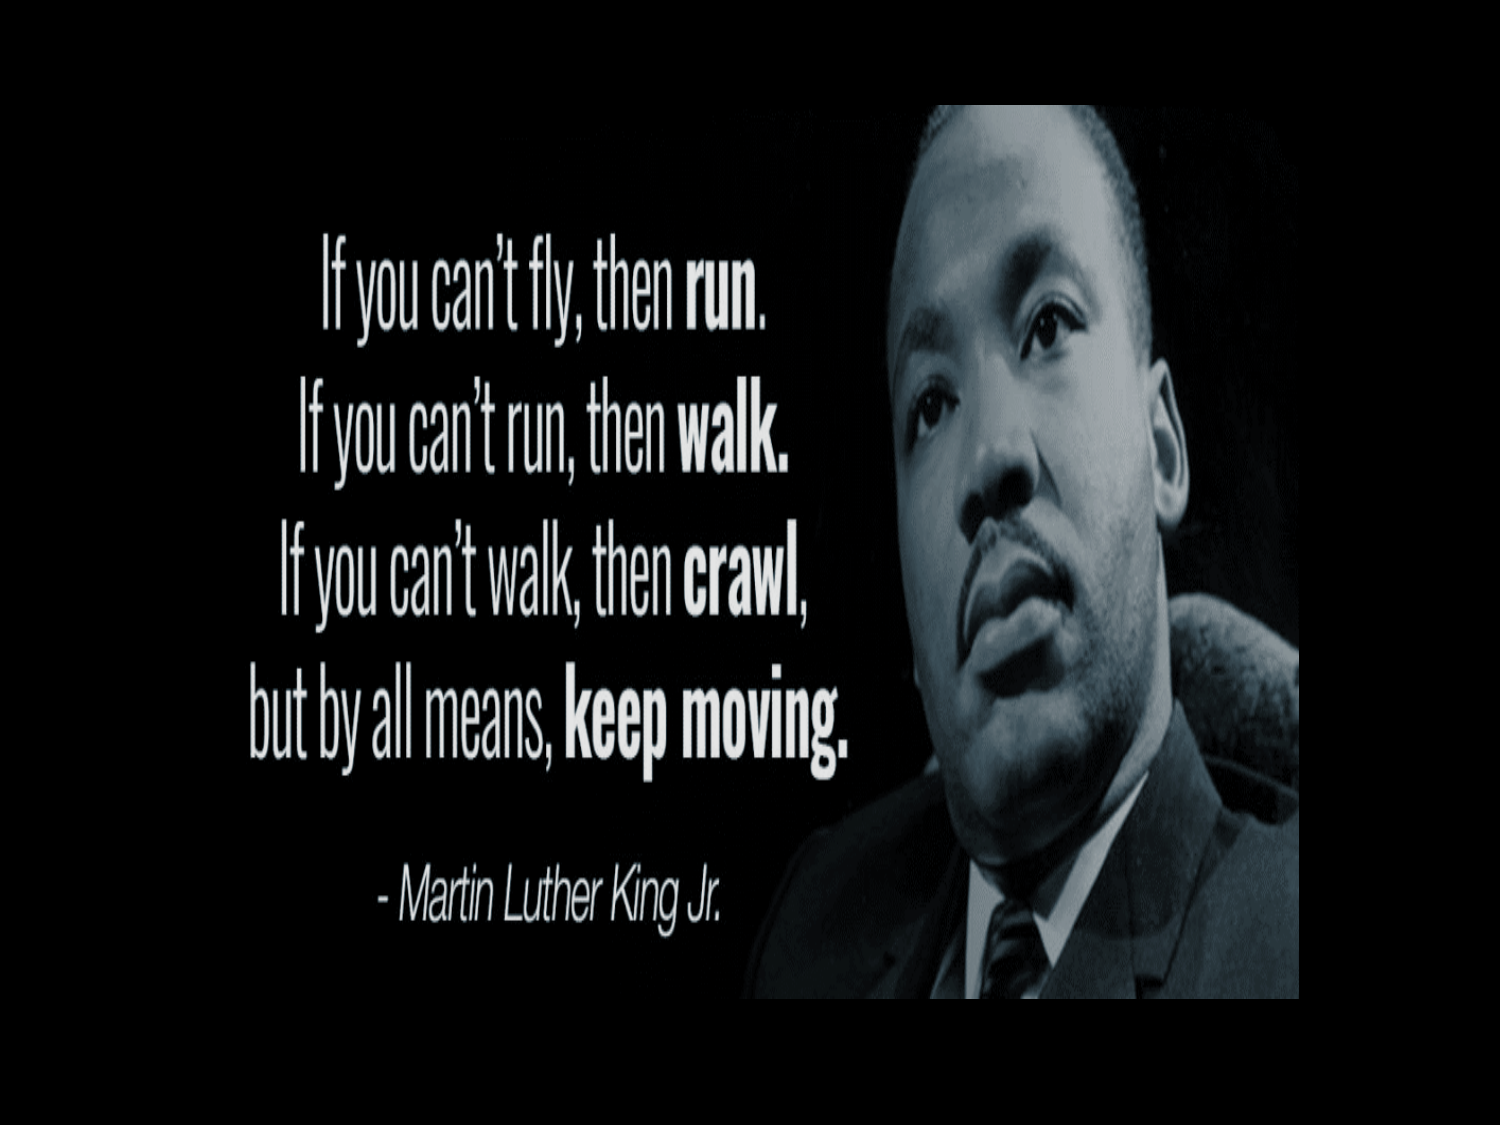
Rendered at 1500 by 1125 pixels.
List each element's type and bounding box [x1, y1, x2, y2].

picture [176, 105, 1309, 999]
